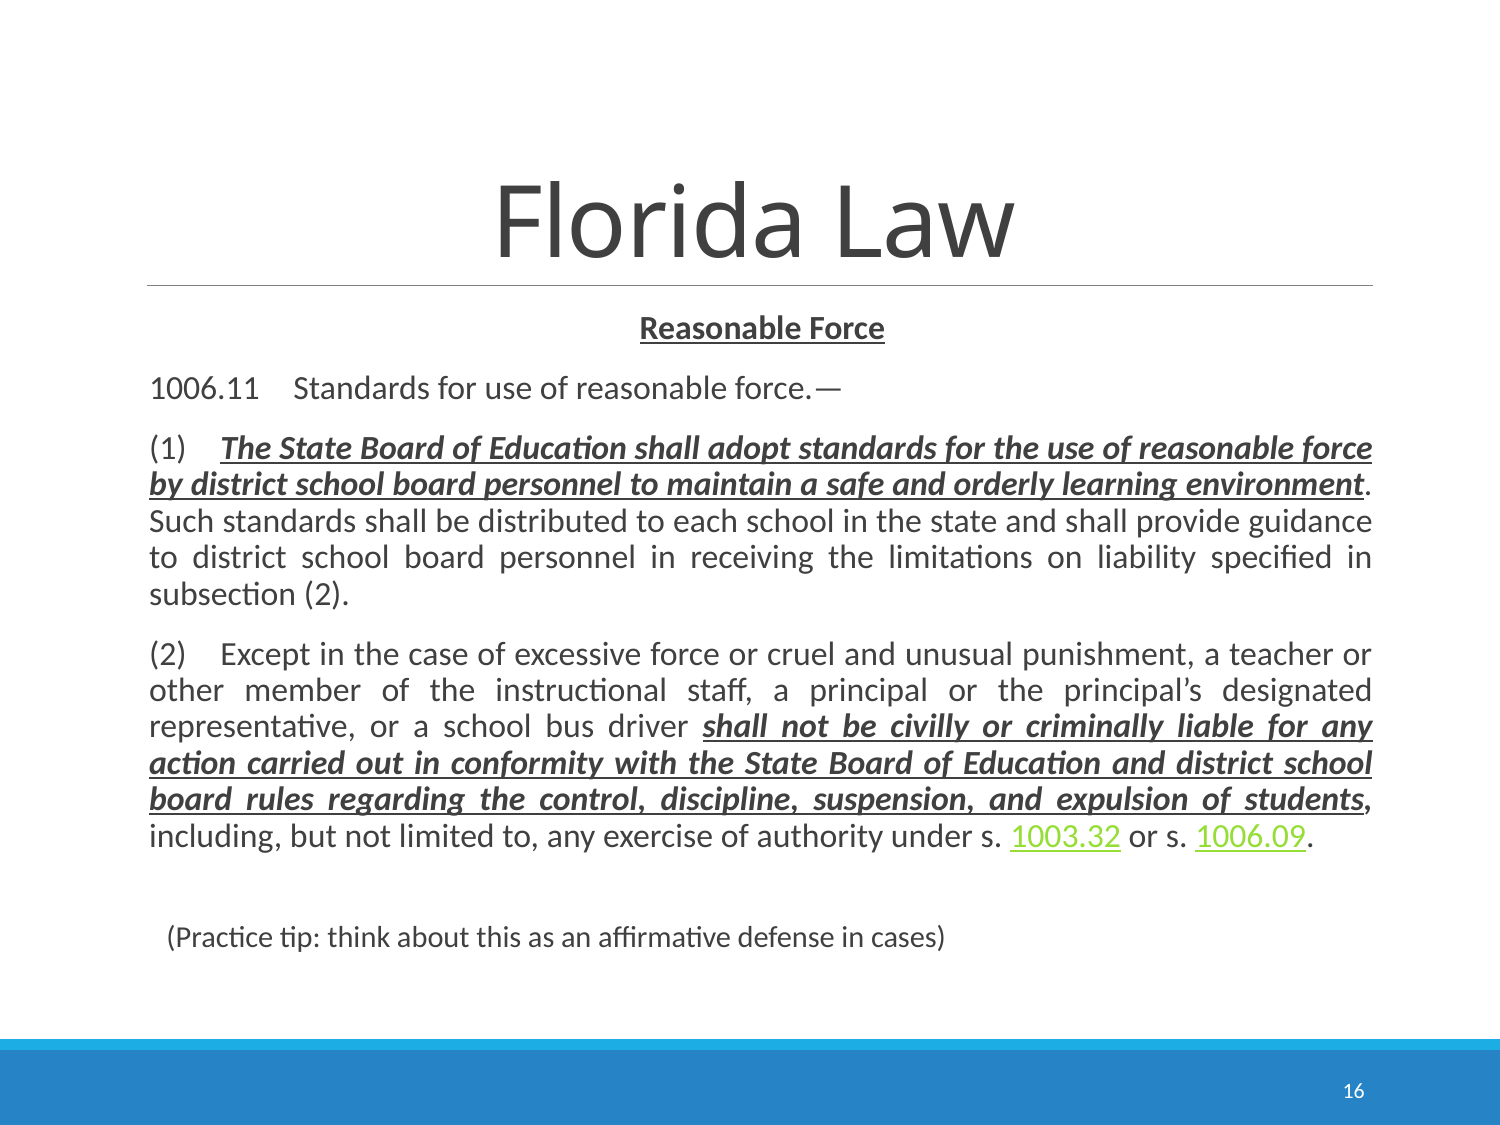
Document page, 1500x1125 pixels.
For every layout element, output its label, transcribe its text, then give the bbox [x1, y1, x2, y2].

title Florida Law [135, 47, 1373, 285]
list Reasonable Force 1006.11 Standards for use of reasonable force.— (1) The State Board of Education shall adopt standards for the use of reasonable force by district school board personnel to maintain a safe and orderly learning environment. Such standards shall be distributed to each school in the state and shall provide guidance to district school board personnel in receiving the limitations on liability specified in subsection (2). (2) Except in the case of excessive force or cruel and unusual punishment, a teacher or other member of the instructional staff, a principal or the principal’s designated representative, or a school bus driver shall not be civilly or criminally liable for any action carried out in conformity with the State Board of Education and district school board rules regarding the control, discipline, suspension, and expulsion of students, including, but not limited to, any exercise of authority under s. 1003.32 or s. 1006.09. (Practice tip: think about this as an affirmative defense in cases) [135, 302, 1373, 963]
slide_number 16 [1218, 1059, 1380, 1120]
